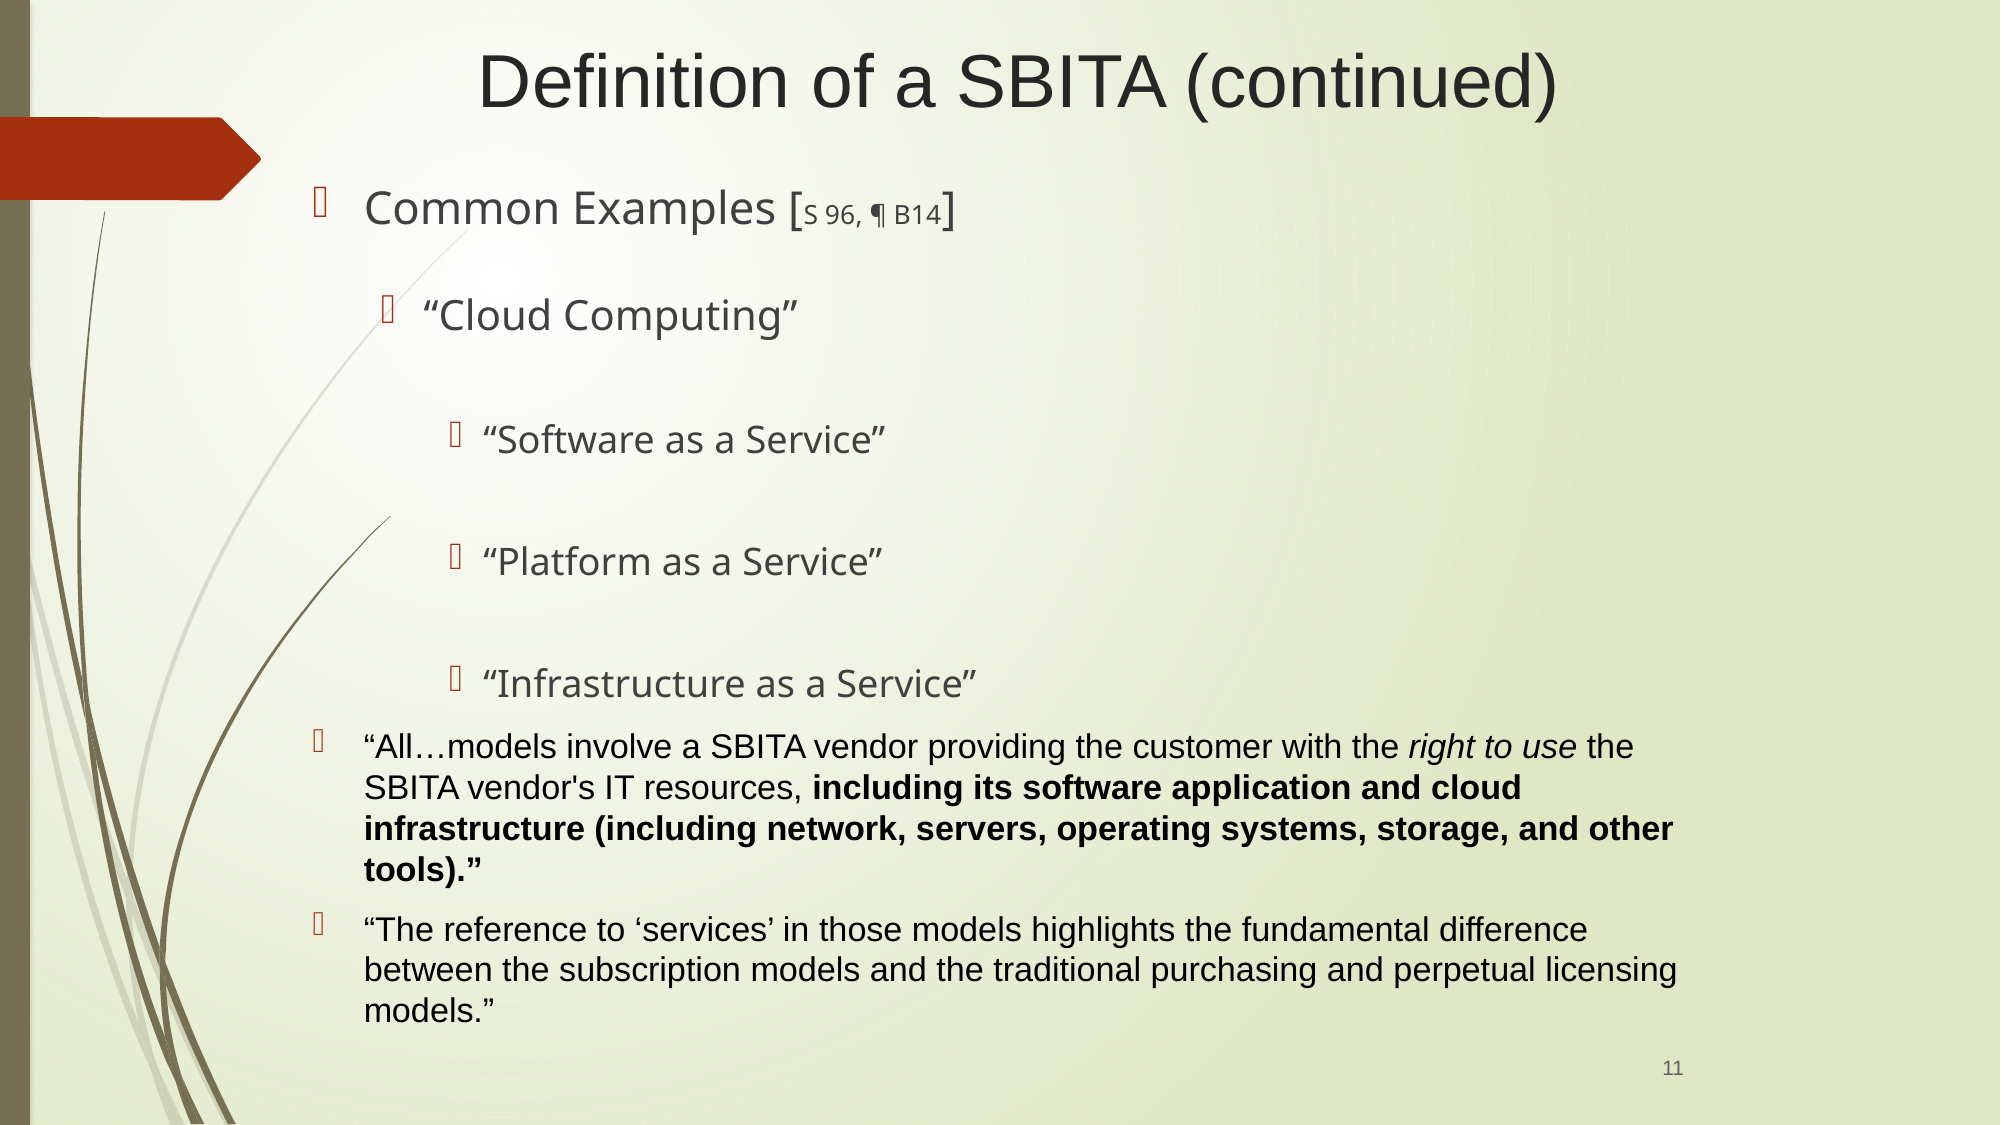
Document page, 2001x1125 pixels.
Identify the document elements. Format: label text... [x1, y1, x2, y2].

title Definition of a SBITA (continued) [288, 24, 1750, 172]
list Common Examples [S 96, ¶ B14] “Cloud Computing” “Software as a Service” “Platform as a Service” “Infrastructure as a Service” “All…models involve a SBITA vendor providing the customer with the right to use the SBITA vendor's IT resources, including its software application and cloud infrastructure (including network, servers, operating systems, storage, and other tools).” “The reference to ‘services’ in those models highlights the fundamental difference between the subscription models and the traditional purchasing and perpetual licensing models.” [297, 171, 1703, 1043]
text_box 11 [1595, 1042, 1750, 1093]
